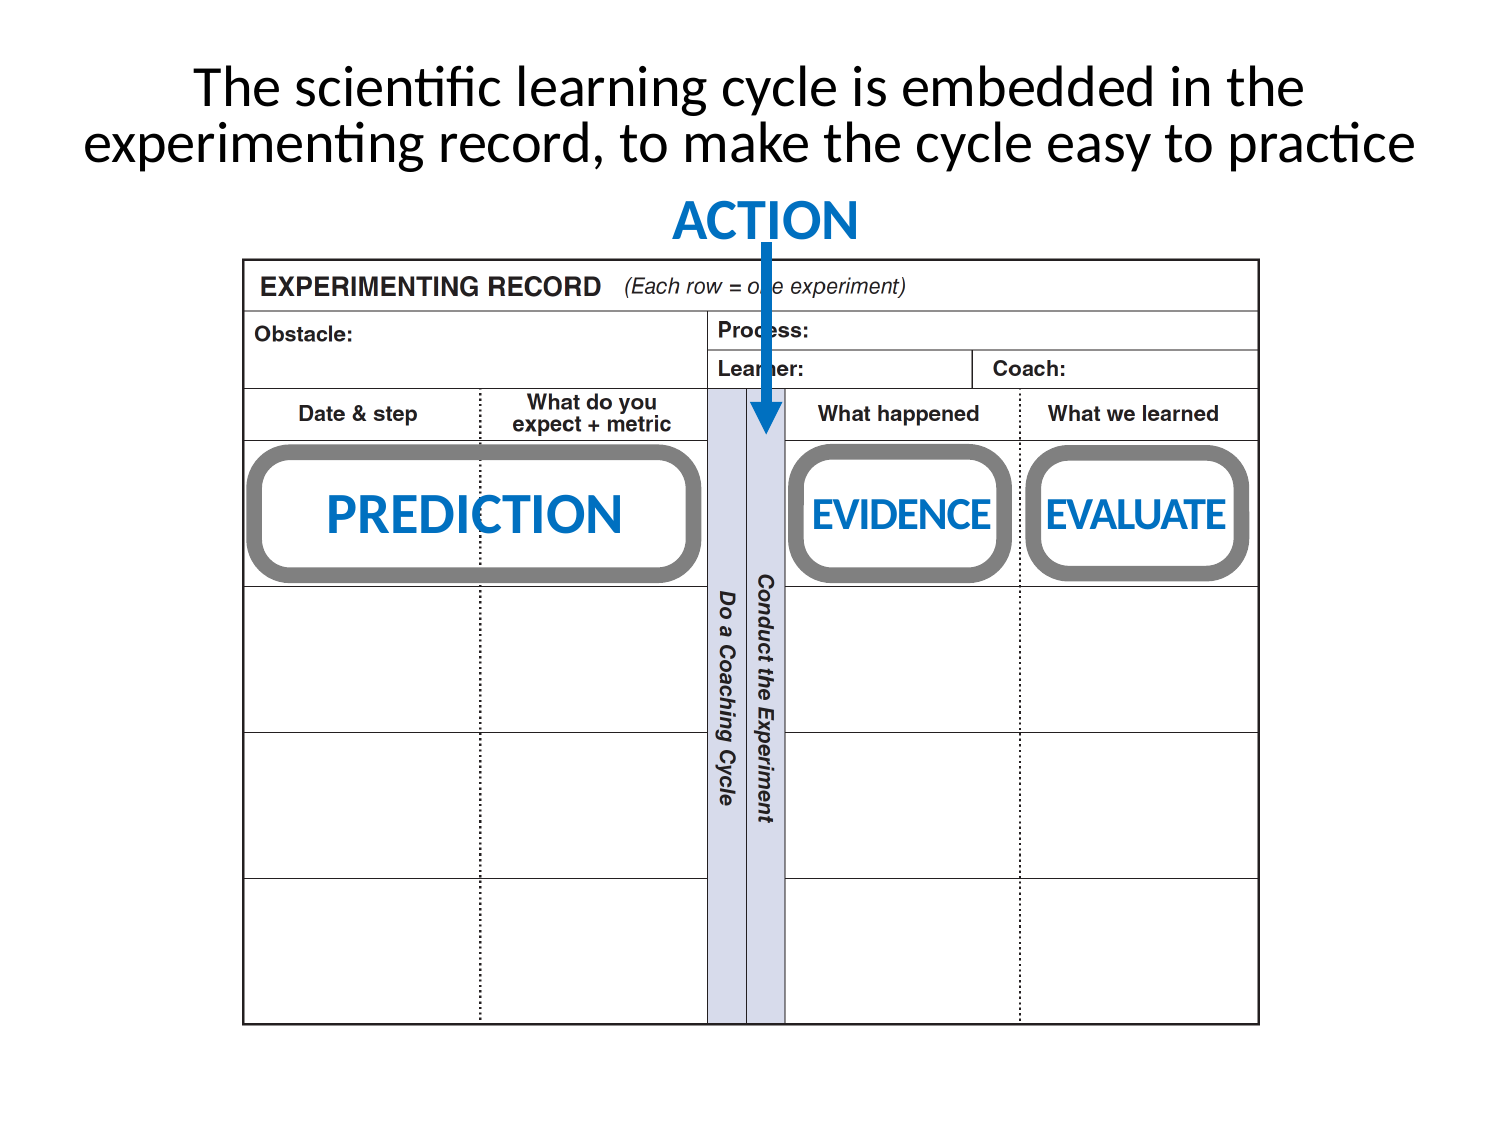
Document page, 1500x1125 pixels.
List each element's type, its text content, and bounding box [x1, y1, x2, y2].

text_box The scientific learning cycle is embedded in the experimenting record, to make the cycle easy to practice [0, 54, 1500, 181]
text_box ACTION [591, 181, 941, 250]
picture [233, 250, 1268, 1034]
